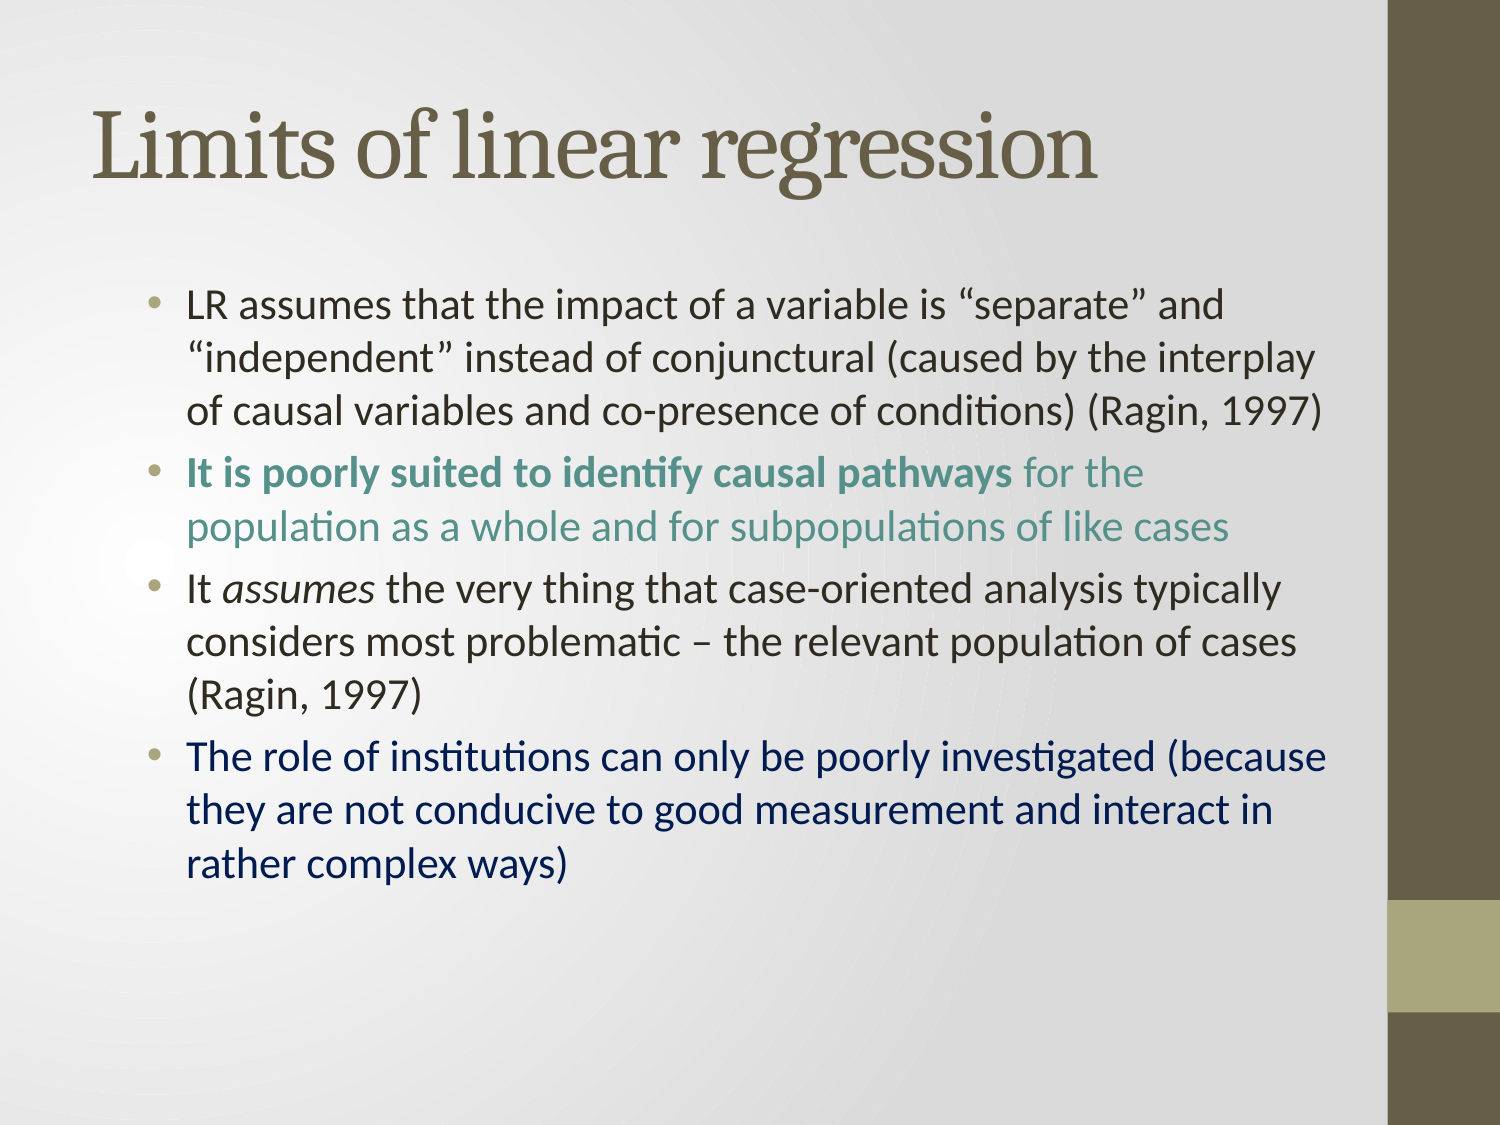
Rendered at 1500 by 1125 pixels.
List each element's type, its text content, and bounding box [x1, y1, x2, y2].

list LR assumes that the impact of a variable is “separate” and “independent” instead of conjunctural (caused by the interplay of causal variables and co-presence of conditions) (Ragin, 1997) It is poorly suited to identify causal pathways for the population as a whole and for subpopulations of like cases It assumes the very thing that case-oriented analysis typically considers most problematic – the relevant population of cases (Ragin, 1997) The role of institutions can only be poorly investigated (because they are not conducive to good measurement and interact in rather complex ways) [112, 267, 1350, 906]
title Limits of linear regression [75, 45, 1325, 233]
